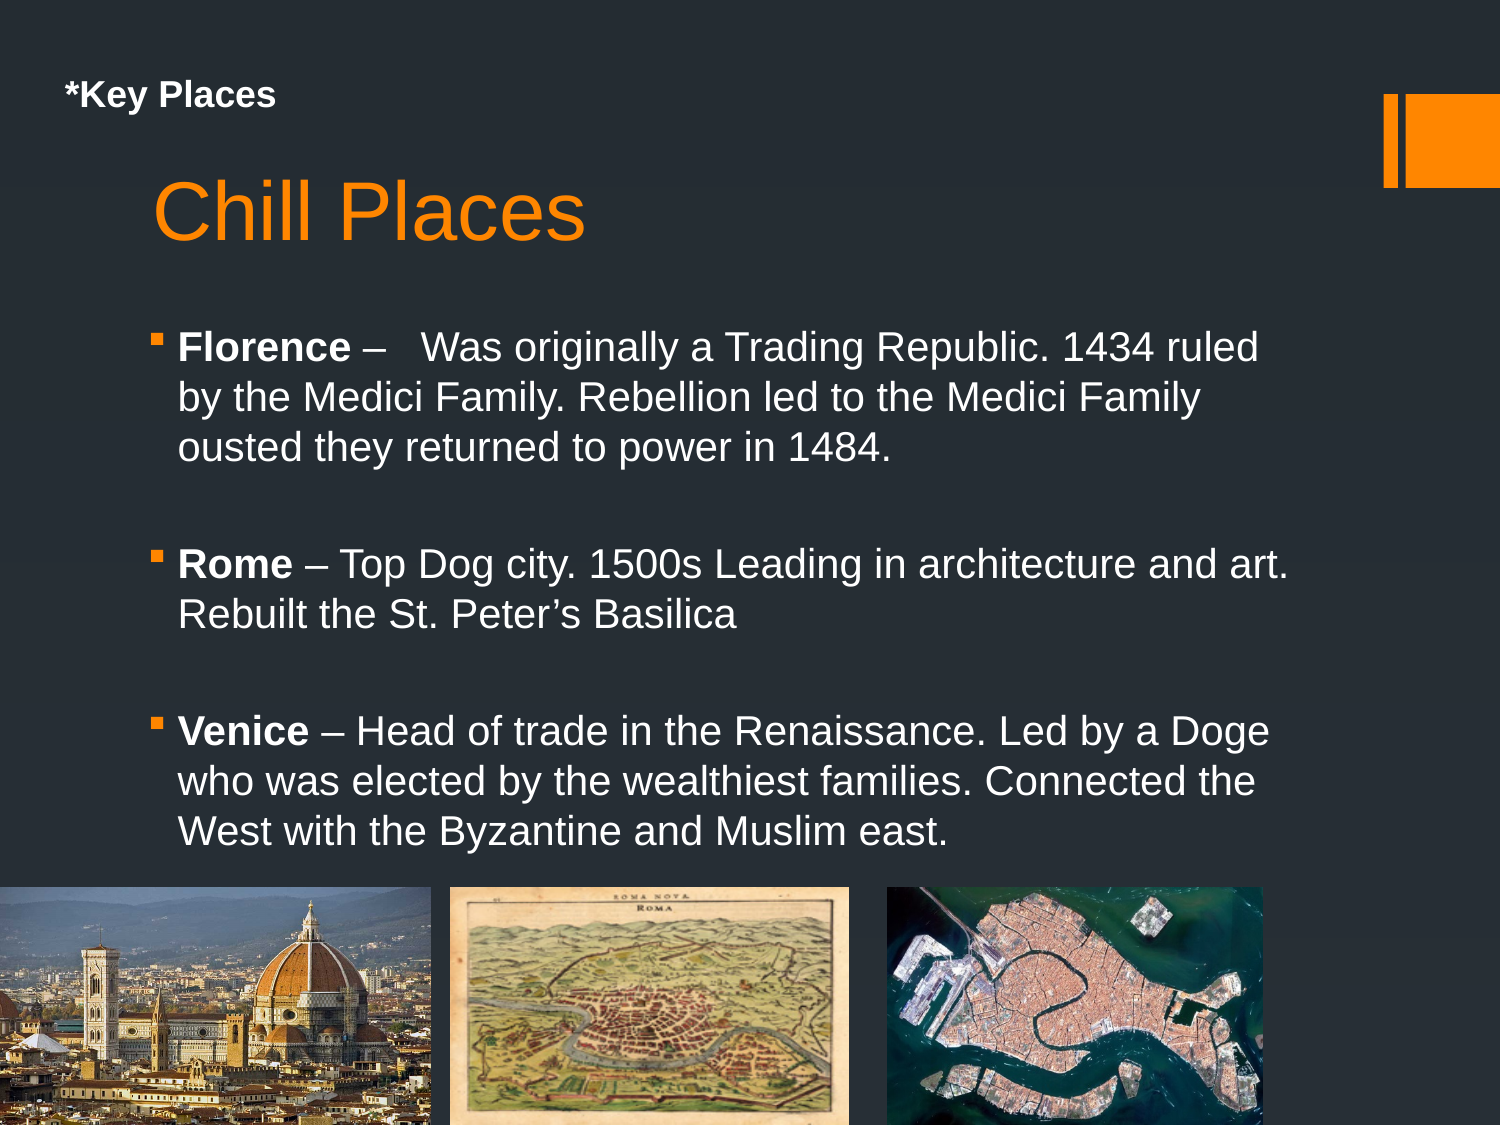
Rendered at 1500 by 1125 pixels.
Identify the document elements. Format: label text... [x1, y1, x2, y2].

picture [0, 886, 431, 1125]
title Chill Places [137, 75, 1338, 265]
picture [449, 886, 849, 1125]
list Florence – Was originally a Trading Republic. 1434 ruled by the Medici Family. Rebellion led to the Medici Family ousted they returned to power in 1484. Rome – Top Dog city. 1500s Leading in architecture and art. Rebuilt the St. Peter’s Basilica Venice – Head of trade in the Renaissance. Led by a Doge who was elected by the wealthiest families. Connected the West with the Byzantine and Muslim east. [125, 312, 1325, 1100]
picture [886, 886, 1263, 1125]
text_box *Key Places [49, 62, 338, 123]
picture [1221, 1119, 1239, 1125]
